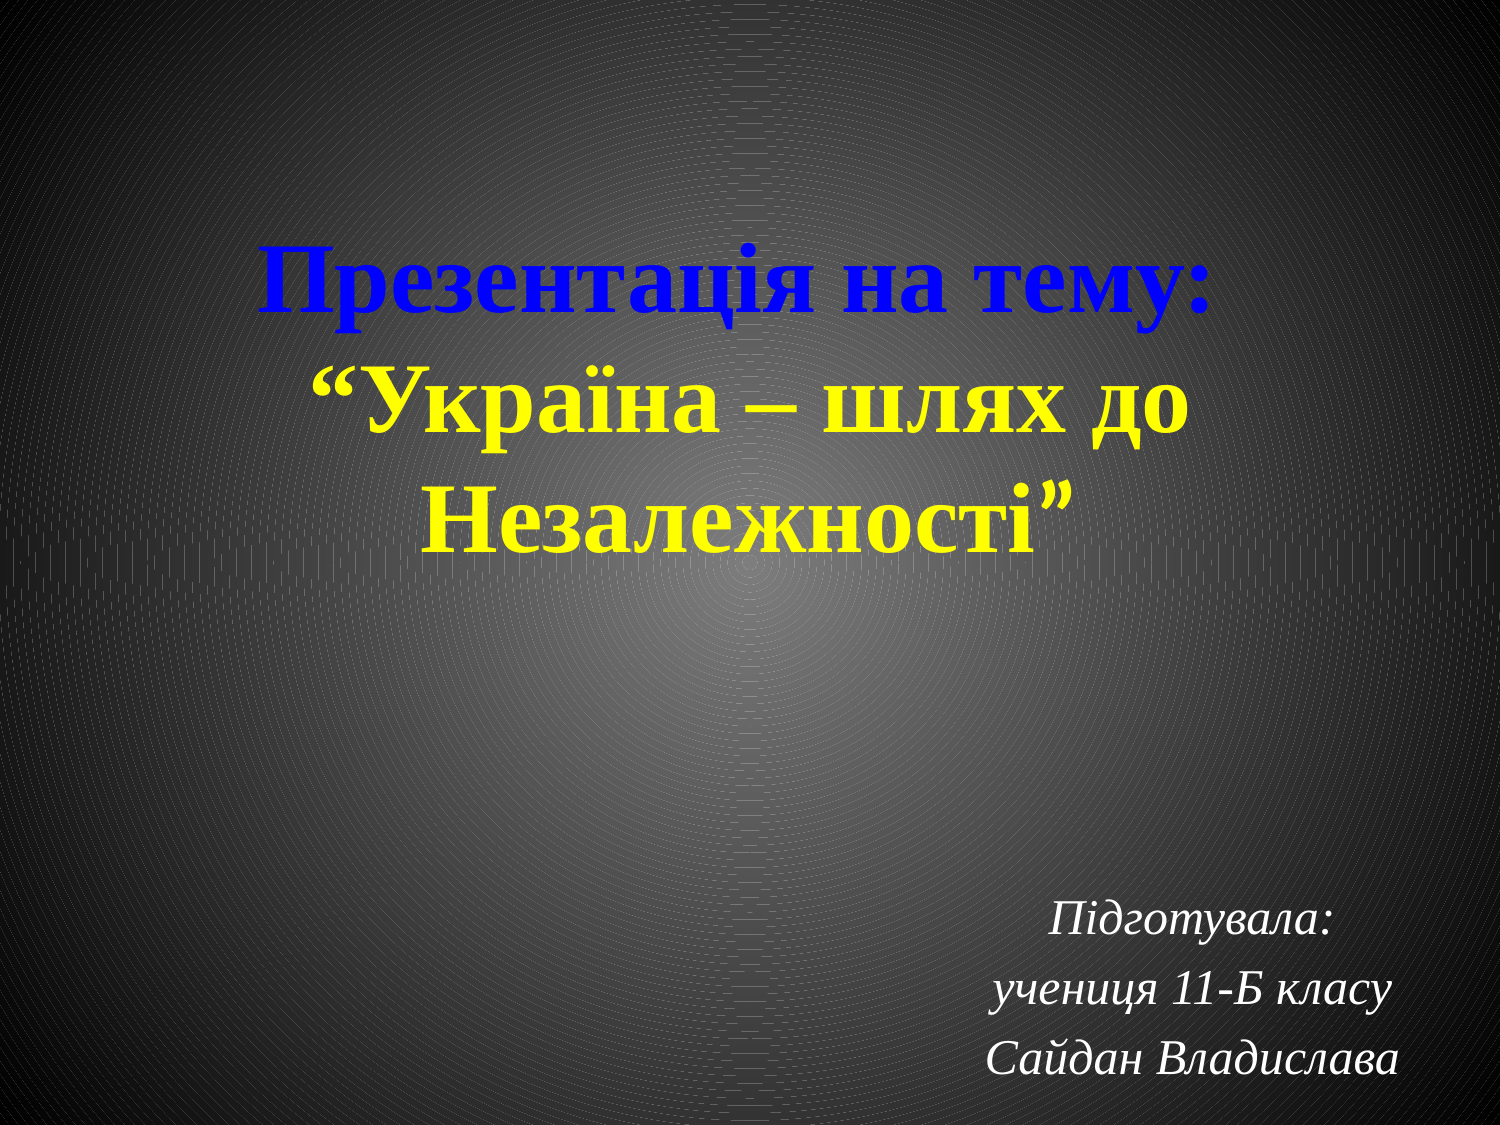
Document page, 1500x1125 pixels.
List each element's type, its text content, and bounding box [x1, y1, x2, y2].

title Презентація на тему: “Україна – шлях до Незалежності” [0, 140, 1500, 645]
subtitle Підготувала: учениця 11-Б класу Сайдан Владислава [915, 876, 1470, 1125]
